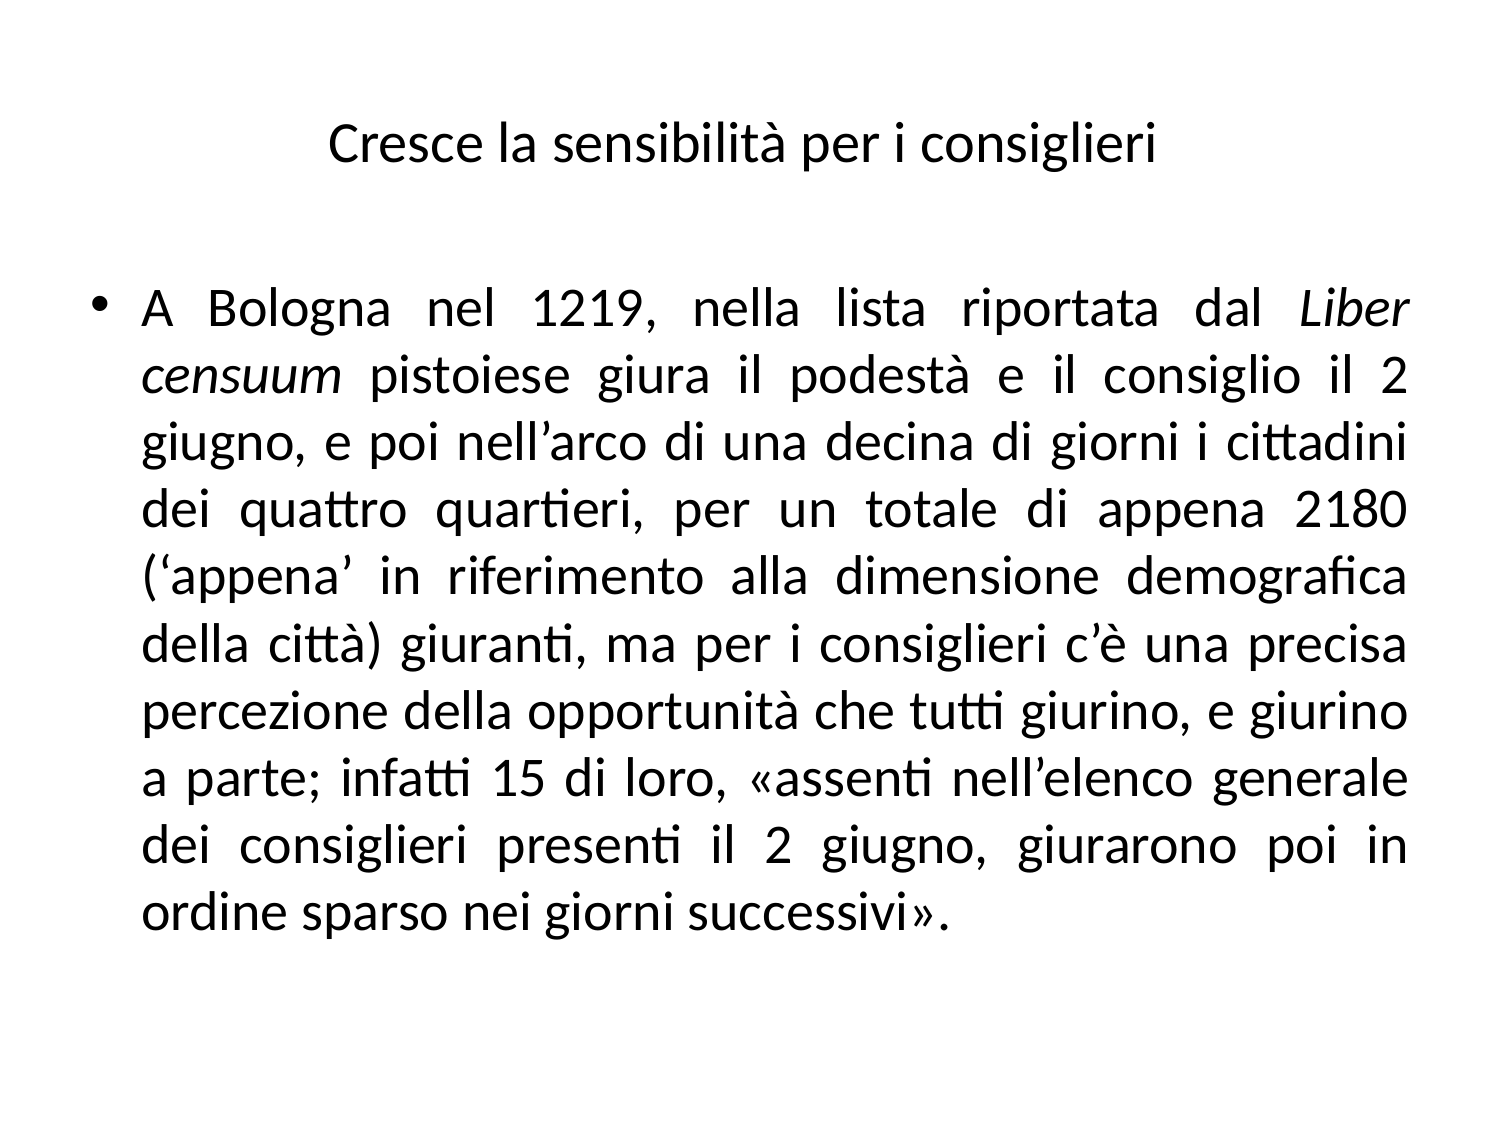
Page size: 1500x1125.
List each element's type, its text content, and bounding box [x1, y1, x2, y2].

title Cresce la sensibilità per i consiglieri [75, 45, 1425, 233]
list A Bologna nel 1219, nella lista riportata dal Liber censuum pistoiese giura il podestà e il consiglio il 2 giugno, e poi nell’arco di una decina di giorni i cittadini dei quattro quartieri, per un totale di appena 2180 (‘appena’ in riferimento alla dimensione demografica della città) giuranti, ma per i consiglieri c’è una precisa percezione della opportunità che tutti giurino, e giurino a parte; infatti 15 di loro, «assenti nell’elenco generale dei consiglieri presenti il 2 giugno, giurarono poi in ordine sparso nei giorni successivi». [75, 262, 1425, 1005]
